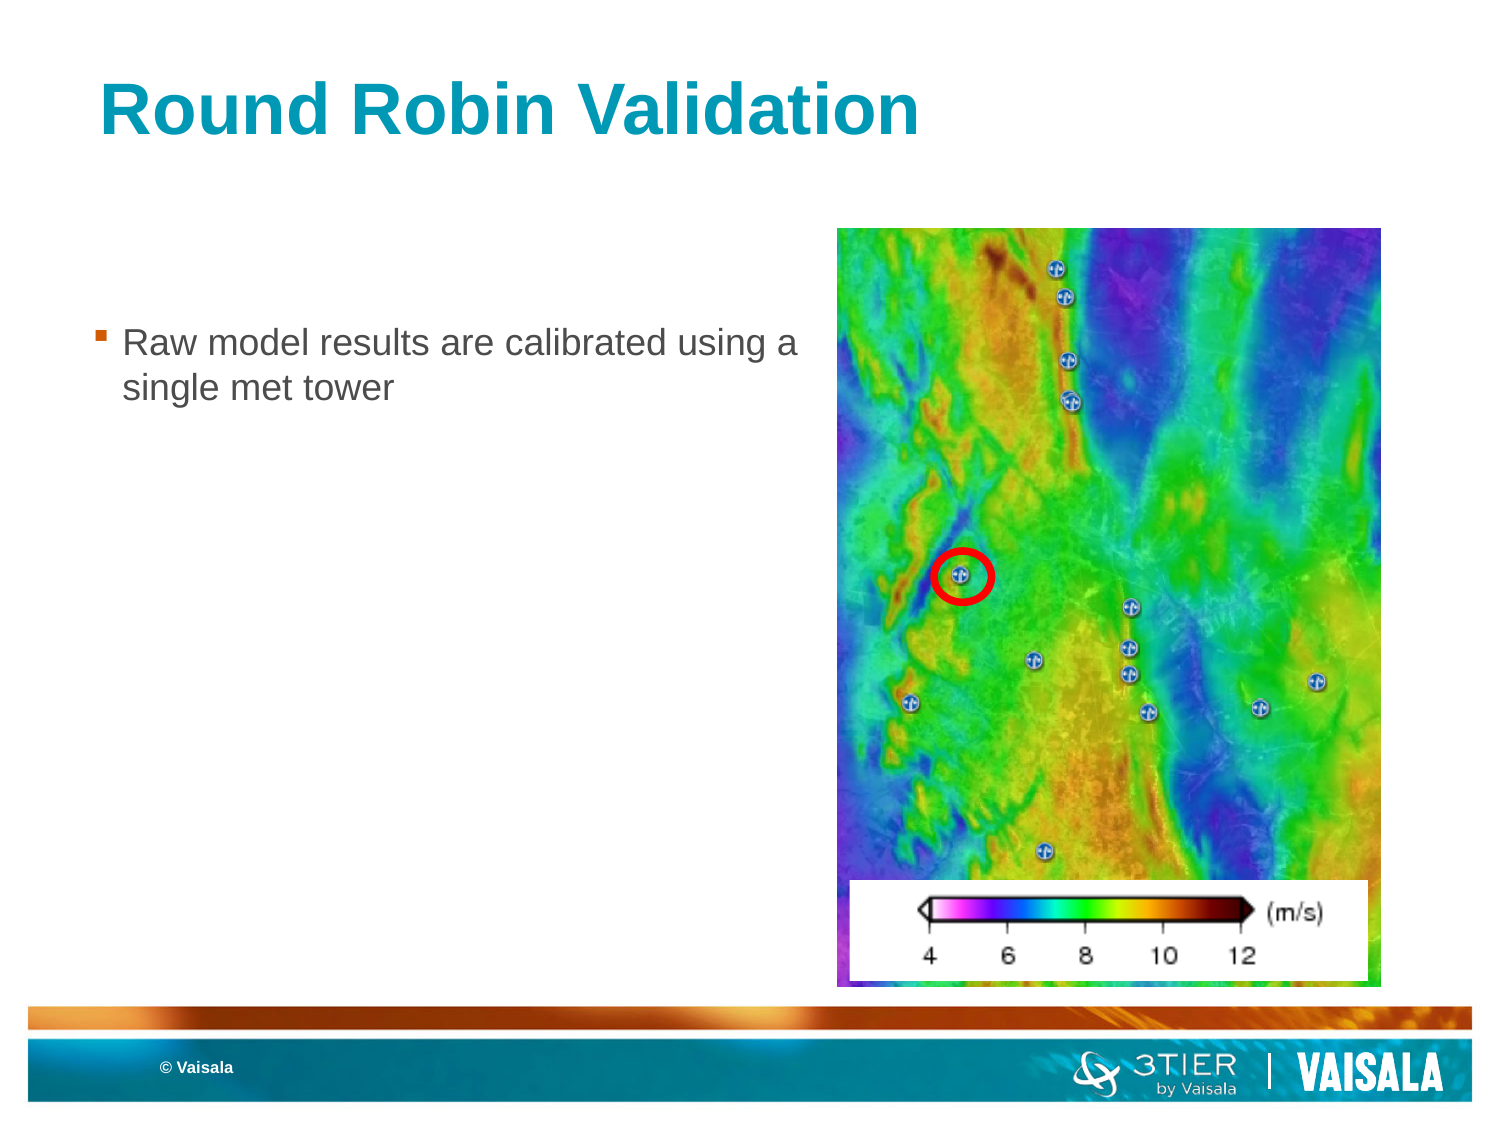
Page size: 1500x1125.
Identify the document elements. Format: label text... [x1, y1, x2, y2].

title Round Robin Validation [70, 41, 1384, 143]
picture [0, 1004, 1500, 1125]
picture [836, 228, 1381, 987]
list Raw model results are calibrated using a single met tower [92, 318, 814, 1010]
